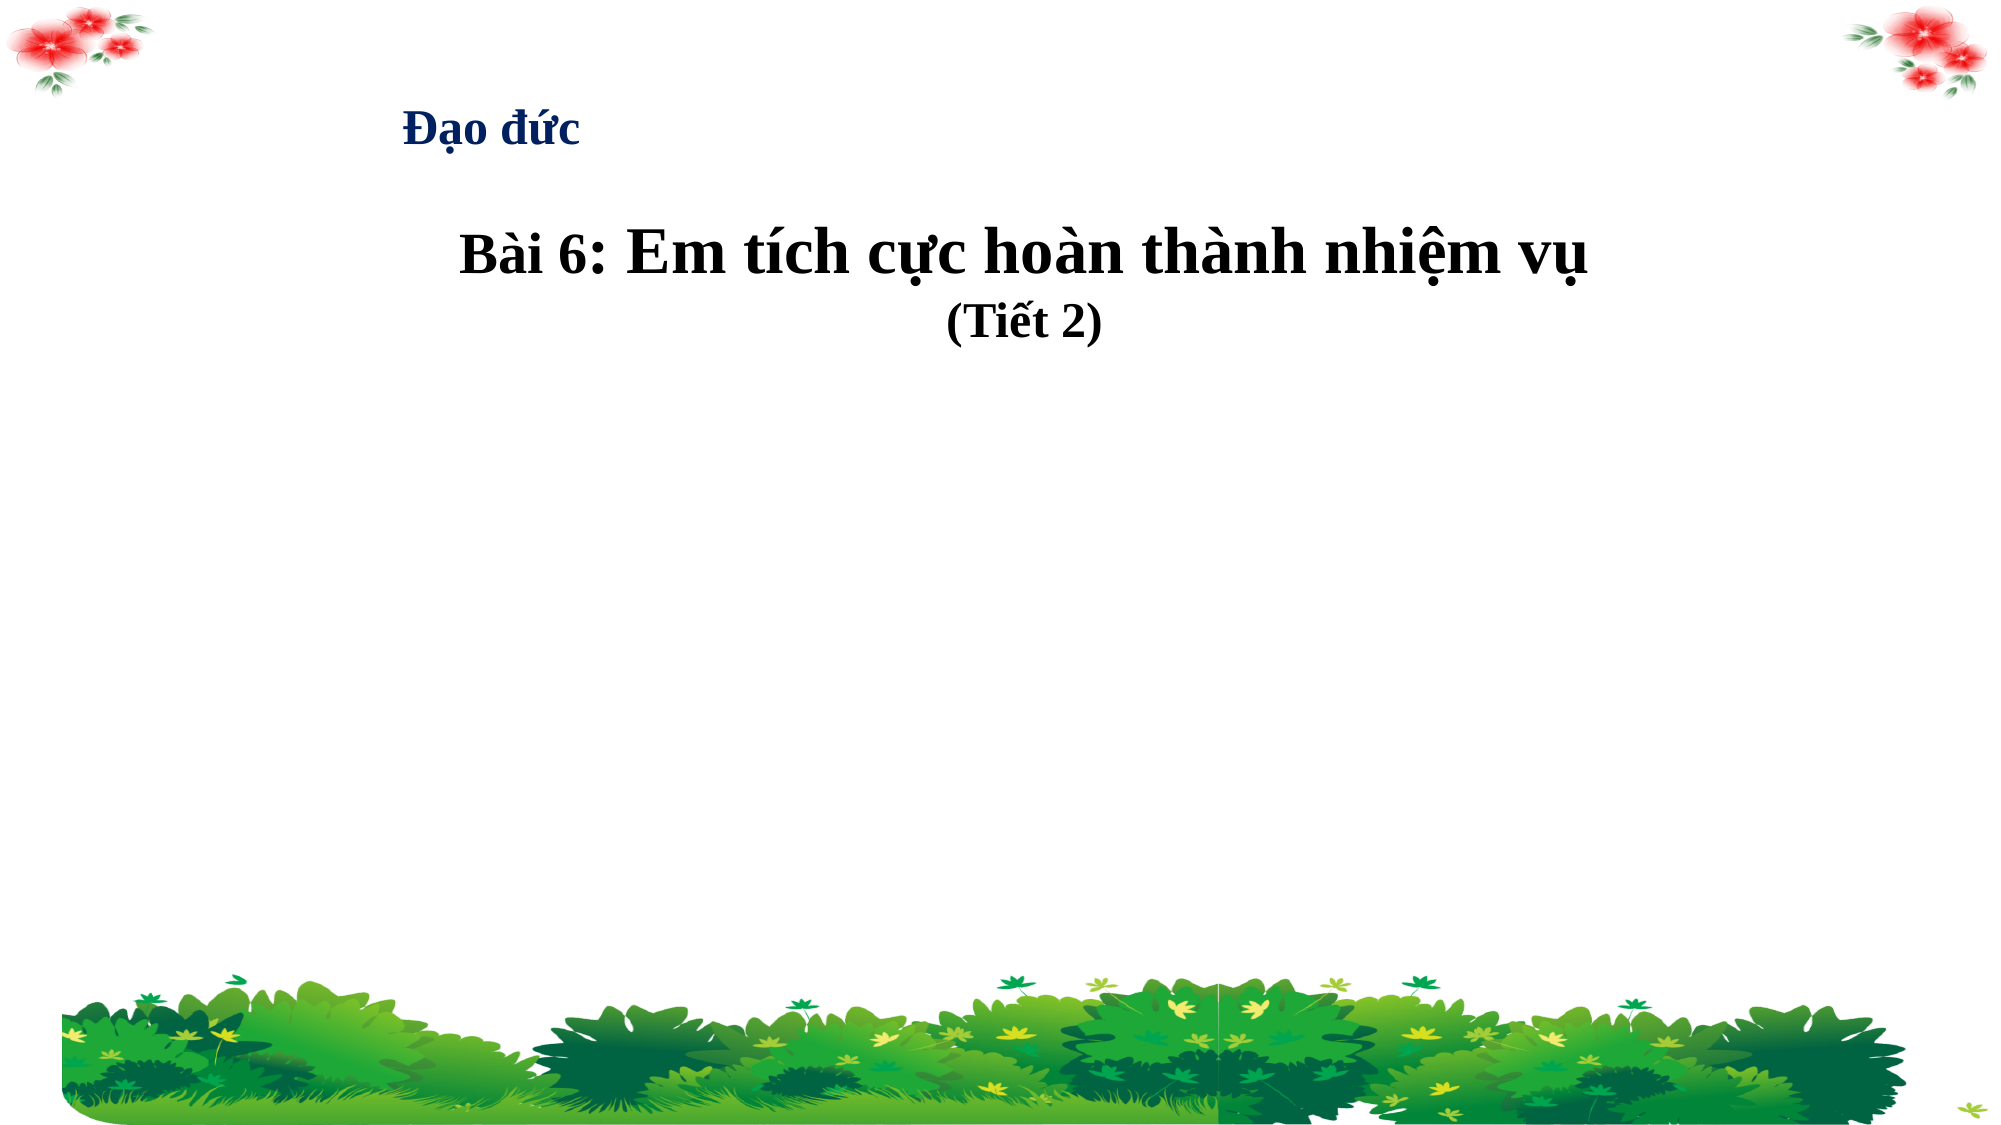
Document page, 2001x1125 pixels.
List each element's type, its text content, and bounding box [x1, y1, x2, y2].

picture [1837, 0, 2000, 101]
picture [62, 974, 1988, 1125]
text_box Bài 6: Em tích cực hoàn thành nhiệm vụ (Tiết 2) [424, 199, 1625, 355]
picture [0, 0, 157, 101]
text_box Đạo đức [387, 87, 638, 163]
